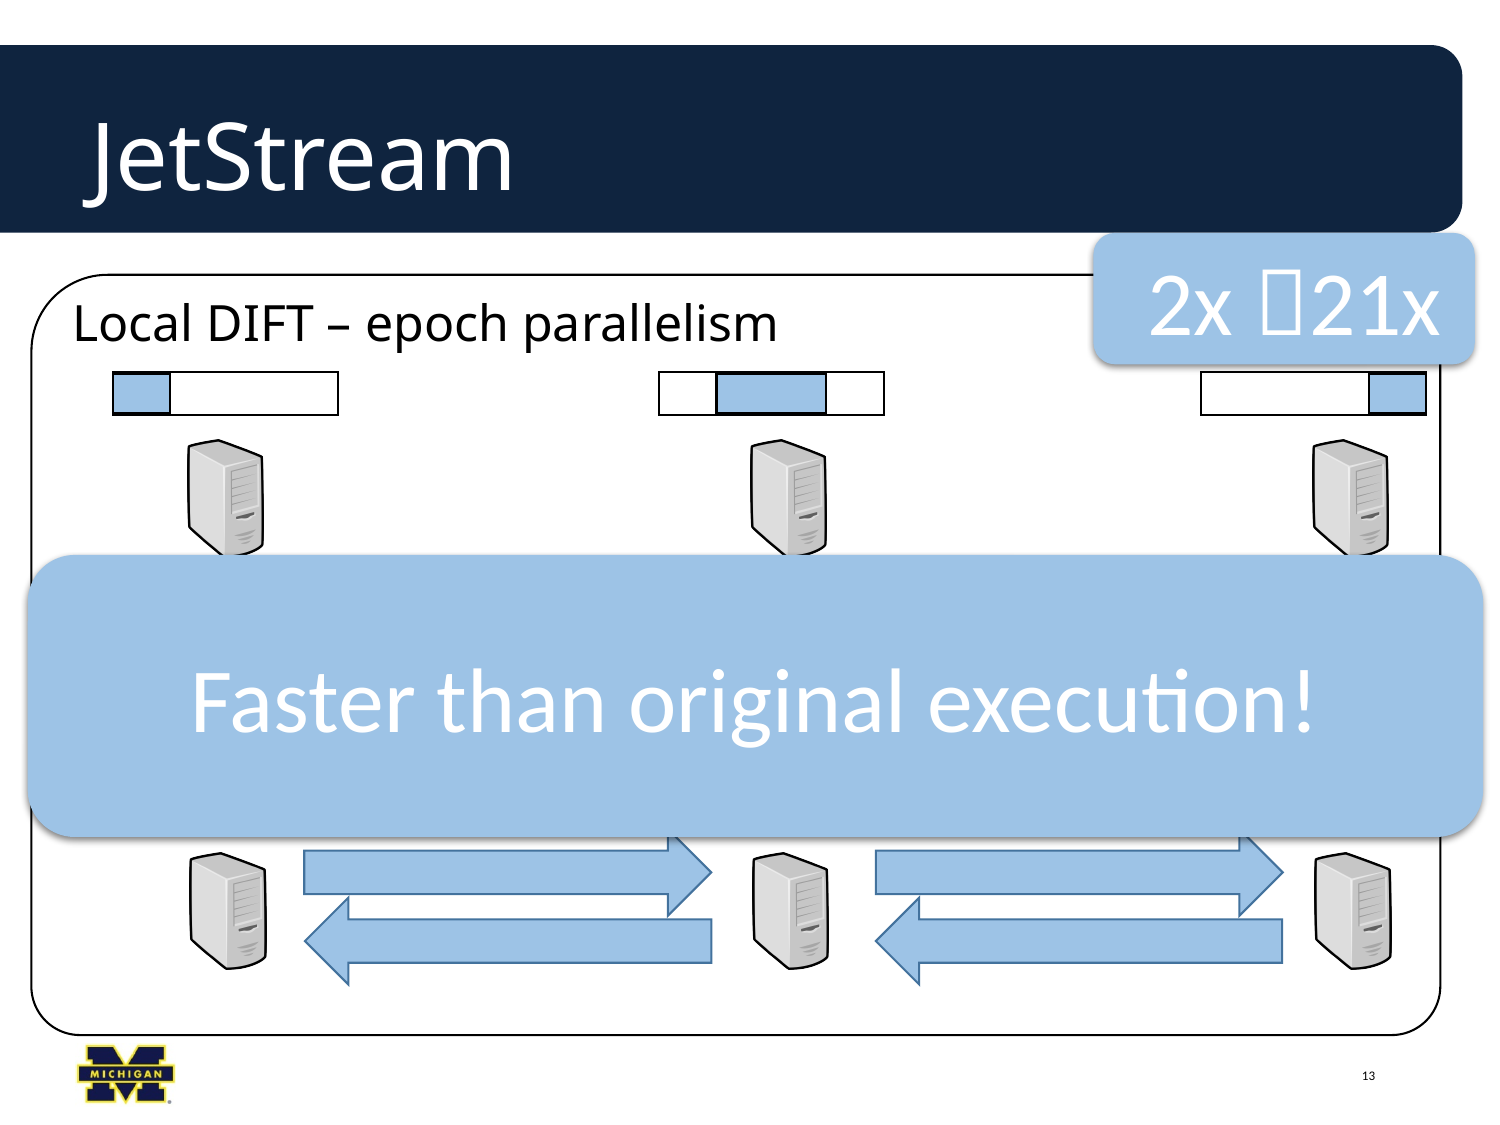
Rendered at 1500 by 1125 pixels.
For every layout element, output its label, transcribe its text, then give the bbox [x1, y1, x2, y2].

picture [187, 439, 264, 558]
picture [749, 439, 827, 558]
picture [189, 852, 267, 970]
picture [1314, 852, 1392, 970]
text_box Faster than original execution! [27, 554, 1484, 837]
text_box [1201, 372, 1427, 415]
picture [1312, 439, 1389, 558]
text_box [658, 372, 884, 415]
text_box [304, 828, 1283, 985]
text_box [1292, 579, 1409, 705]
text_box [112, 372, 339, 415]
picture [75, 1043, 176, 1107]
text_box [31, 274, 1441, 575]
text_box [730, 581, 847, 707]
picture [752, 852, 829, 970]
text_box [167, 579, 284, 705]
title JetStream [75, 72, 1391, 249]
text_box [31, 825, 1441, 1036]
text_box 2x 21x [1093, 232, 1475, 365]
